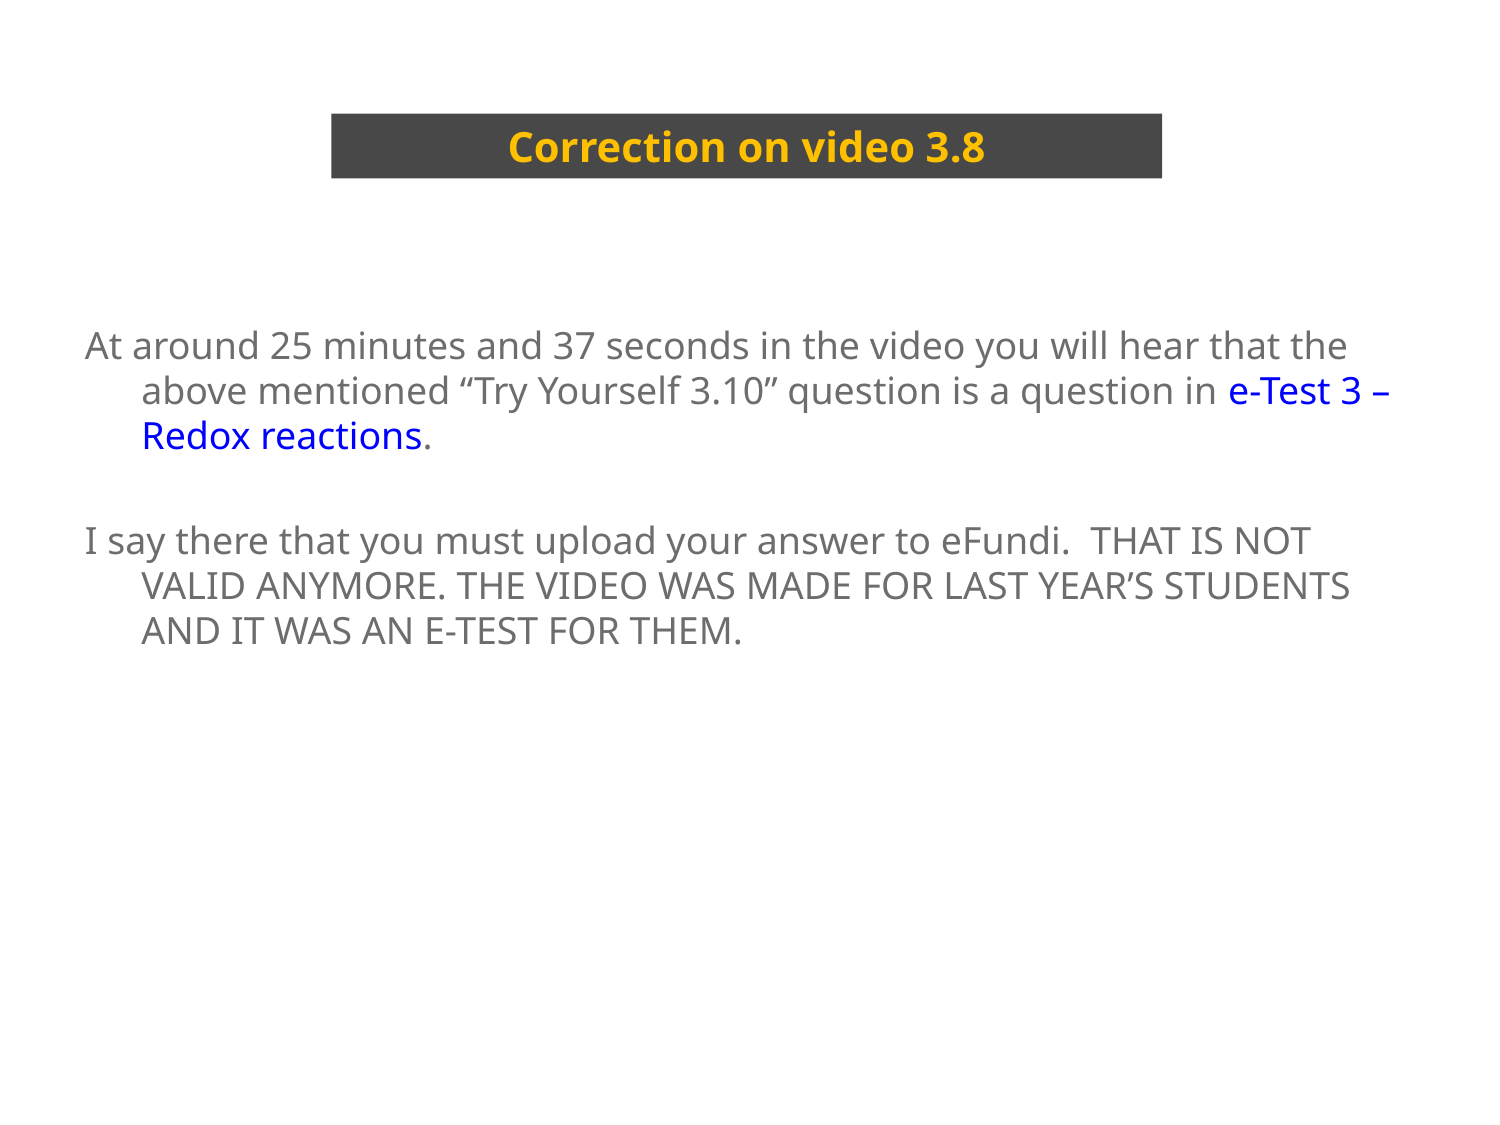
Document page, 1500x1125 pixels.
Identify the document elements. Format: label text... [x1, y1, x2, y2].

text_box At around 25 minutes and 37 seconds in the video you will hear that the above mentioned “Try Yourself 3.10” question is a question in e-Test 3 – Redox reactions. I say there that you must upload your answer to eFundi. THAT IS NOT VALID ANYMORE. THE VIDEO WAS MADE FOR LAST YEAR’S STUDENTS AND IT WAS AN E-TEST FOR THEM. [70, 314, 1424, 881]
text_box Correction on video 3.8 [331, 113, 1163, 179]
